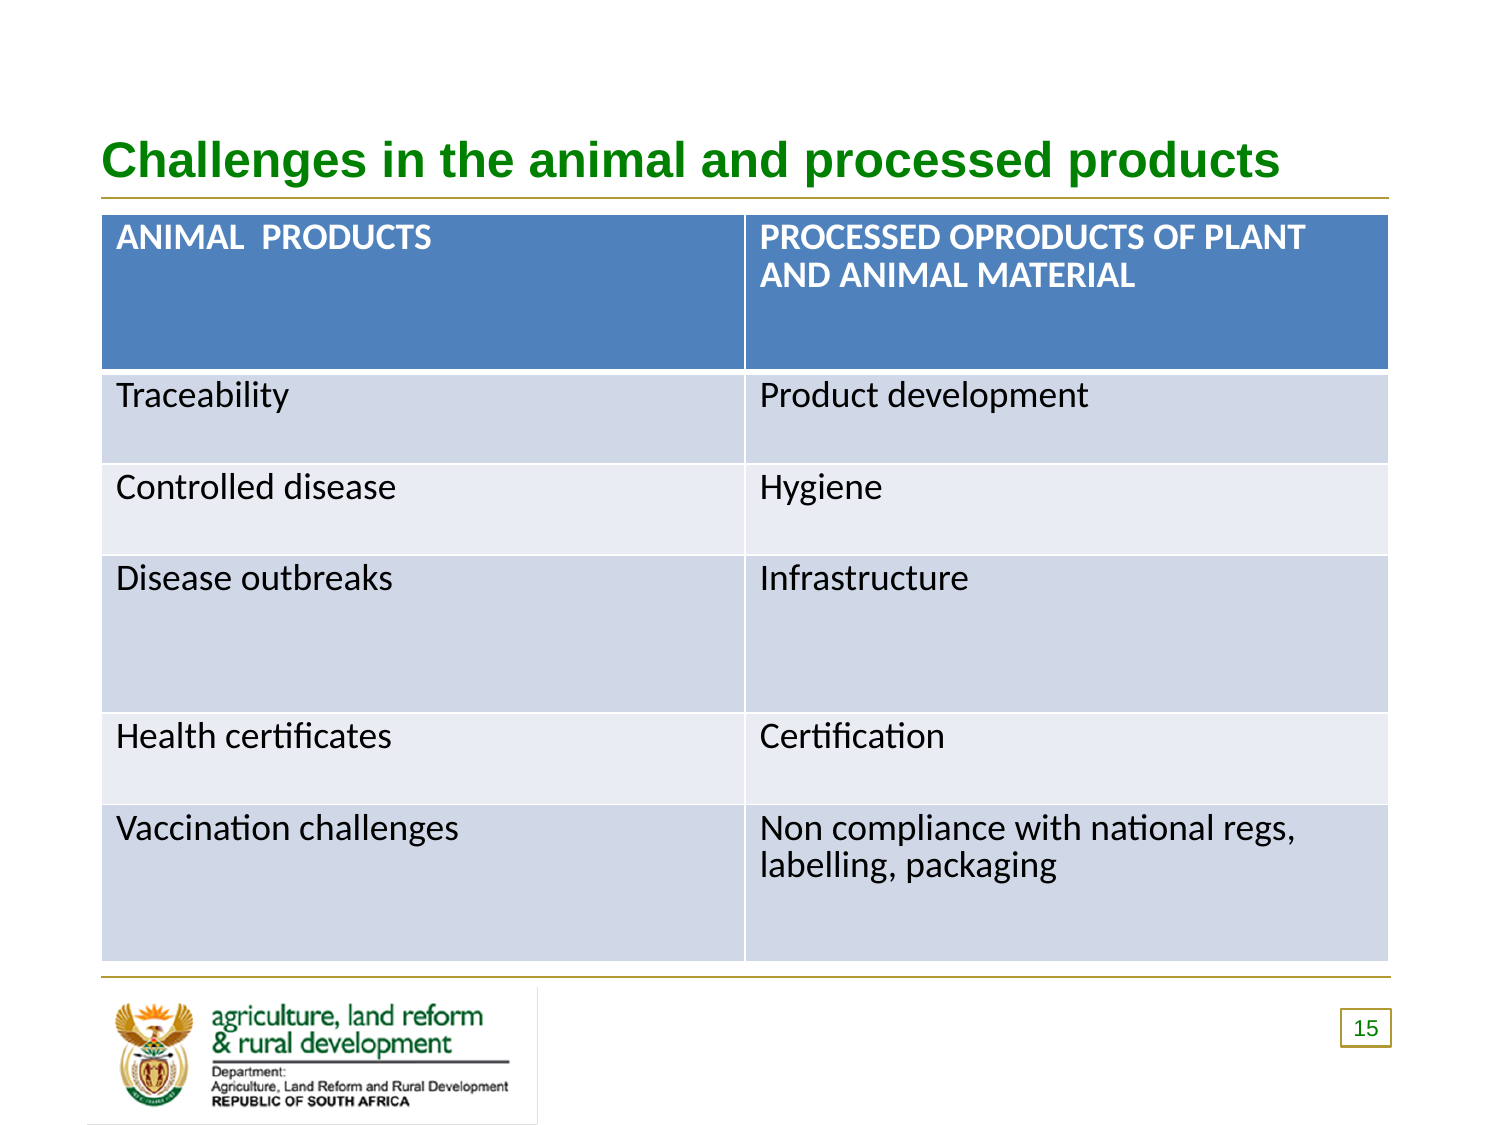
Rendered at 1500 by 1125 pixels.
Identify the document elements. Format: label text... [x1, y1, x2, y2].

table_cell Certification [746, 714, 1388, 804]
table_cell Disease outbreaks [102, 556, 744, 712]
table_header PROCESSED OPRODUCTS OF PLANT AND ANIMAL MATERIAL [746, 215, 1388, 369]
table_cell Health certificates [102, 714, 744, 804]
table_cell Non compliance with national regs, labelling, packaging [746, 805, 1388, 961]
table_cell Hygiene [746, 465, 1388, 554]
table_cell Product development [746, 375, 1388, 463]
table_header ANIMAL PRODUCTS [102, 215, 744, 369]
picture [86, 987, 538, 1125]
table_cell Vaccination challenges [102, 805, 744, 961]
table_cell Traceability [102, 375, 744, 463]
title Challenges in the animal and processed products [100, 80, 1389, 188]
slide_number 15 [1340, 1008, 1392, 1048]
table_cell Infrastructure [746, 556, 1388, 712]
table_cell Controlled disease [102, 465, 744, 554]
